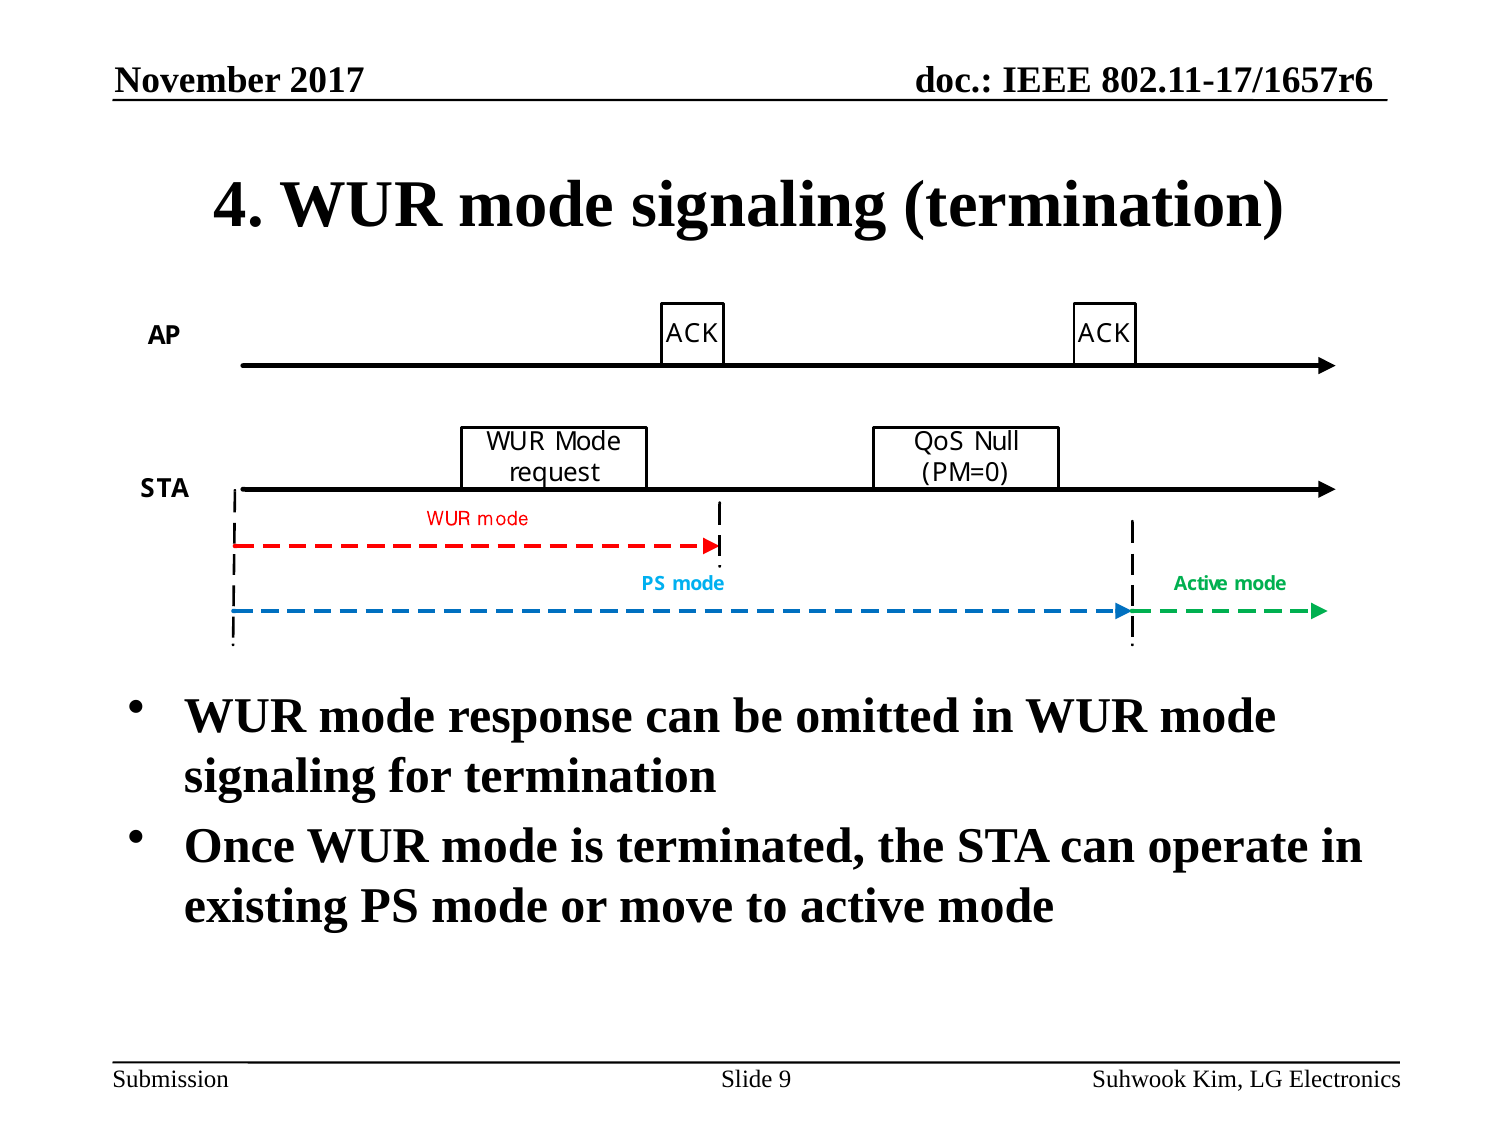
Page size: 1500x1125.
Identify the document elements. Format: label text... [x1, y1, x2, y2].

title 4. WUR mode signaling (termination) [112, 112, 1388, 288]
picture [124, 299, 1337, 648]
list WUR mode response can be omitted in WUR mode signaling for termination Once WUR mode is terminated, the STA can operate in existing PS mode or move to active mode [112, 324, 1388, 1001]
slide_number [114, 54, 374, 101]
footer Suhwook Kim, LG Electronics [1088, 1061, 1402, 1093]
slide_number Slide 9 [712, 1061, 800, 1093]
